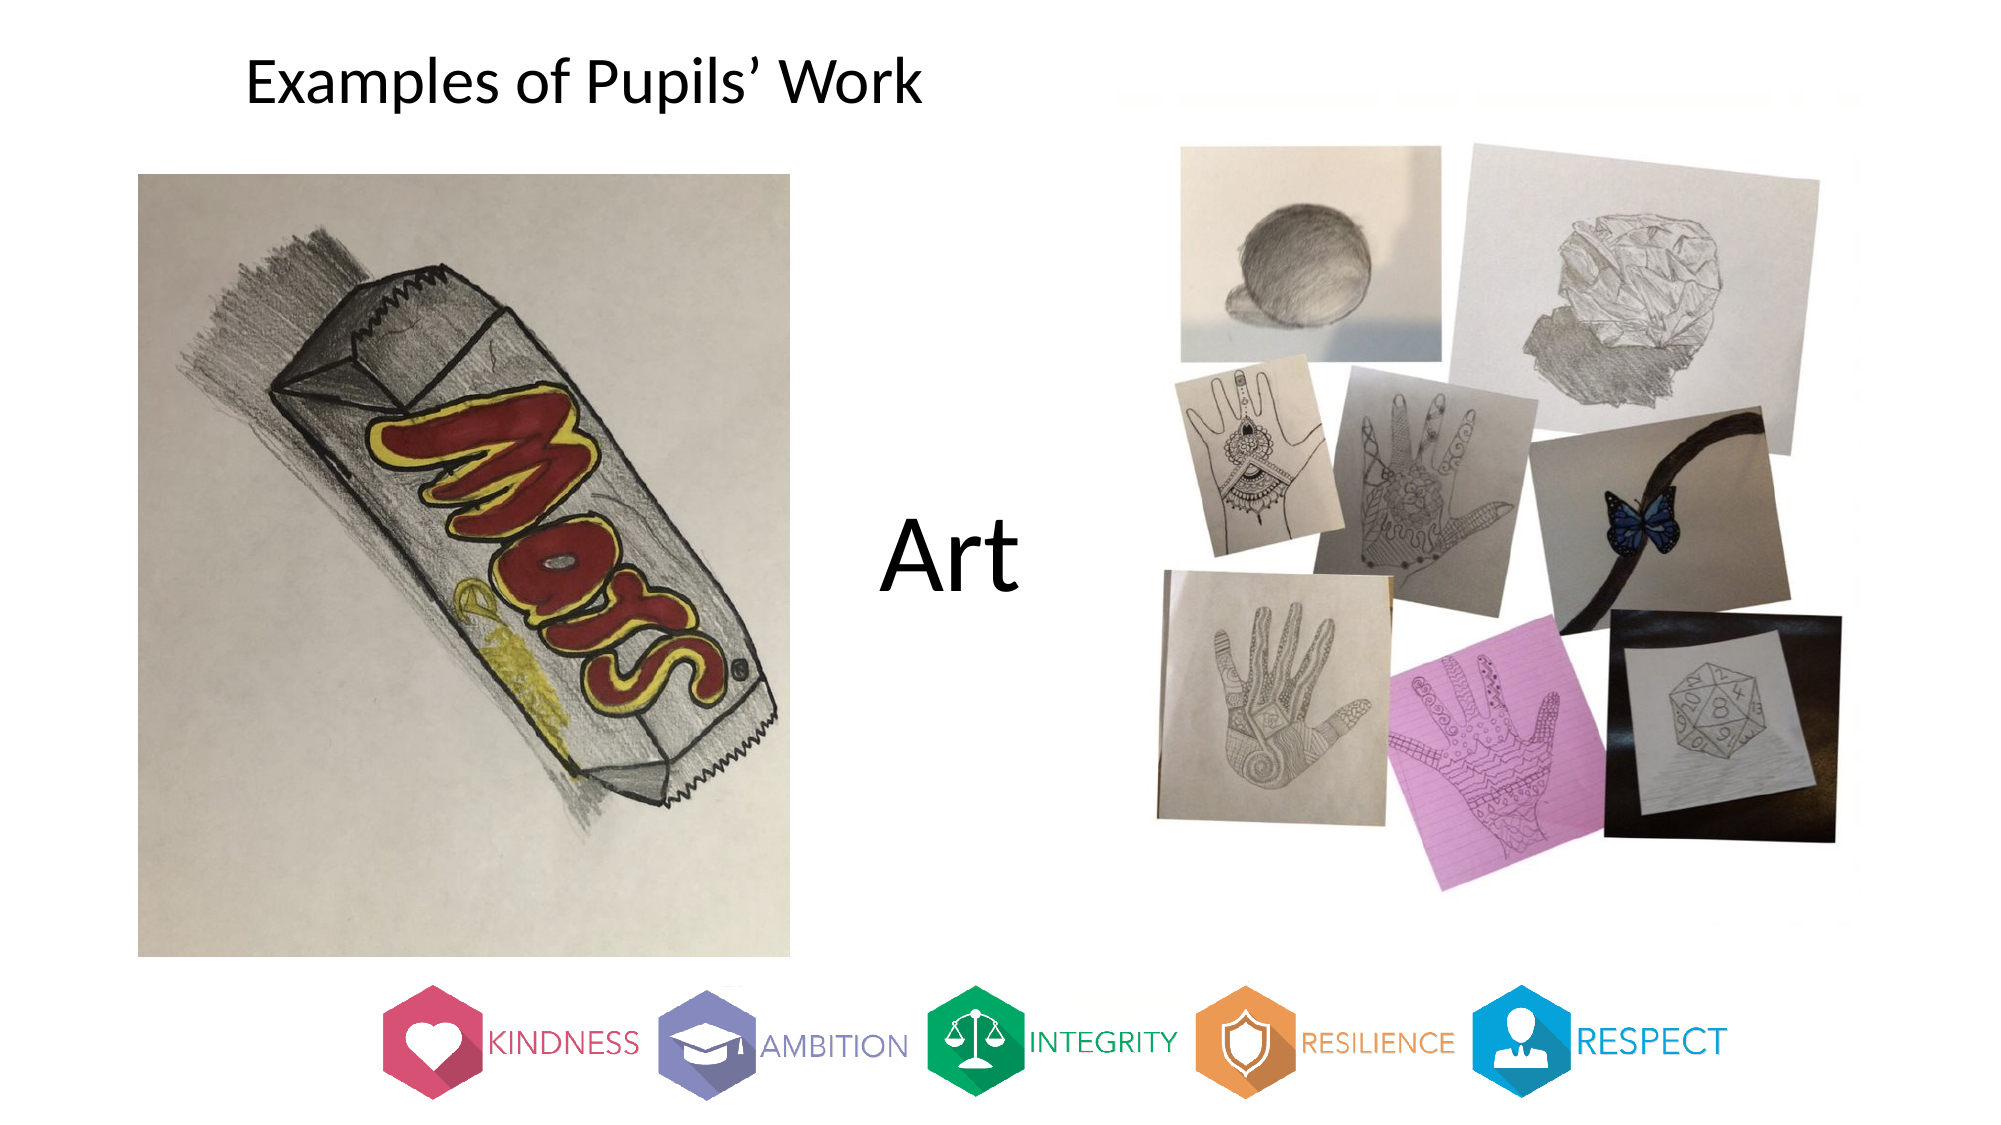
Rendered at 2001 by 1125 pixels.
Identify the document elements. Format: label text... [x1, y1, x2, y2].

text_box Examples of Pupils’ Work [230, 29, 939, 125]
picture [138, 174, 790, 957]
picture [341, 968, 1744, 1125]
picture [1115, 91, 1862, 927]
text_box Art [864, 471, 1037, 622]
